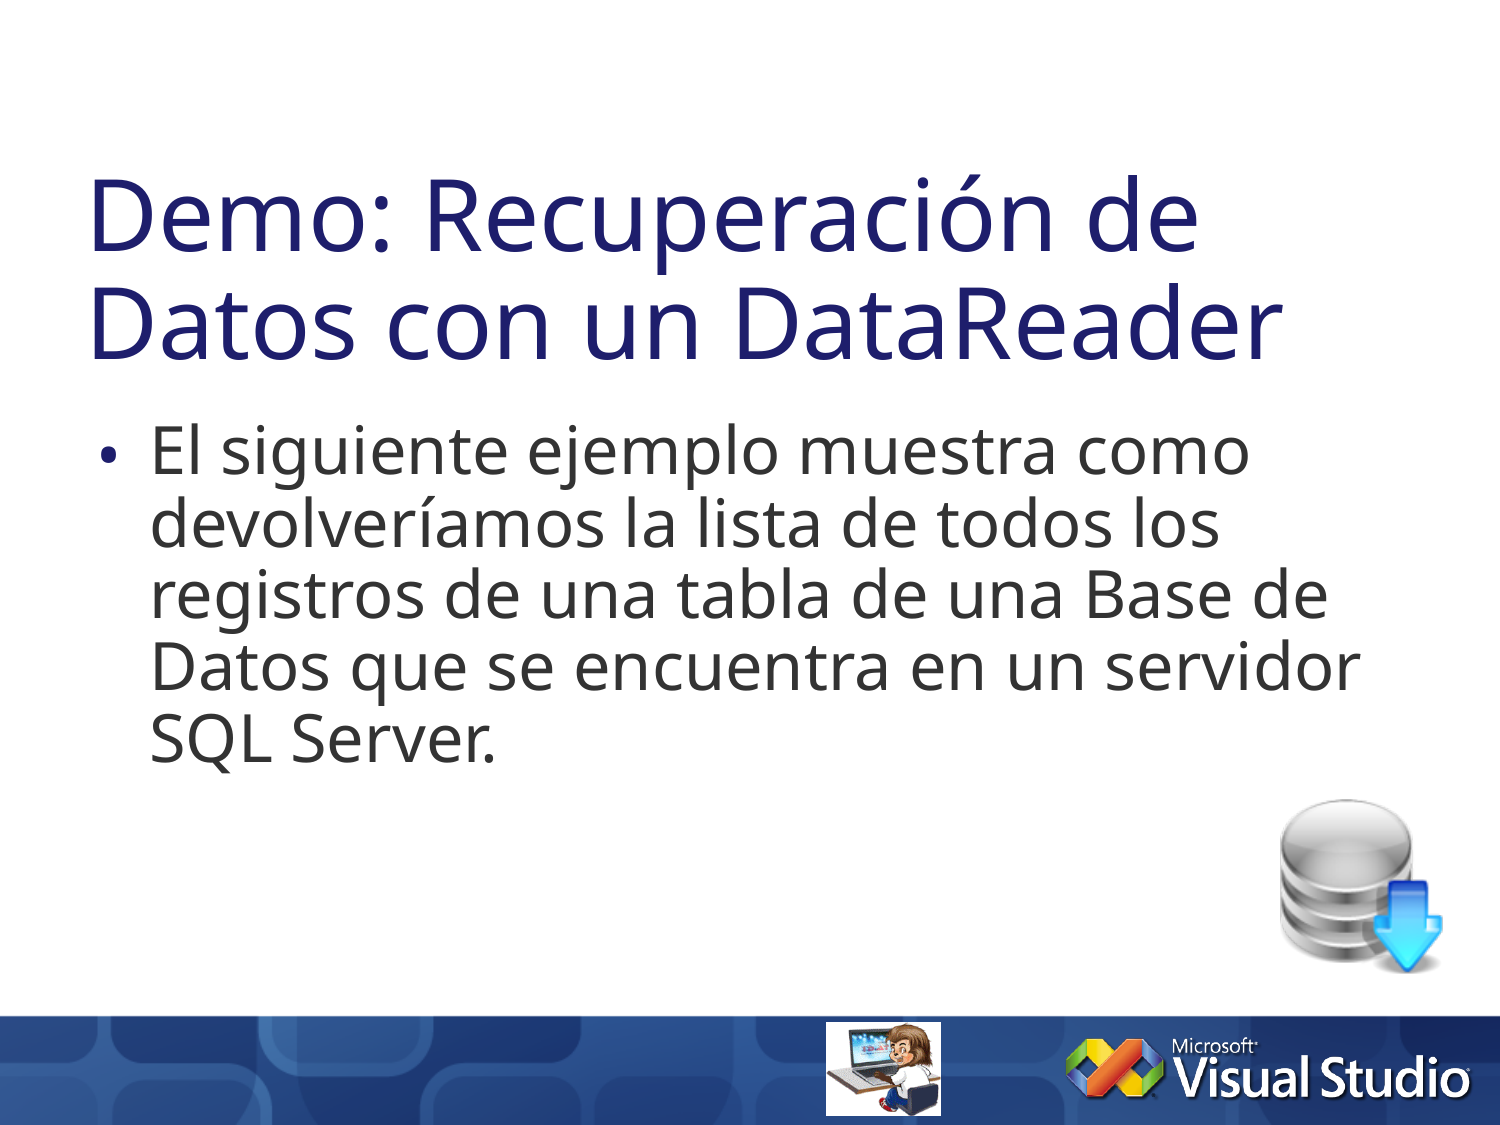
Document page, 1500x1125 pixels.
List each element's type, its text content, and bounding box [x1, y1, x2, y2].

title Demo: Recuperación de Datos con un DataReader [70, 140, 1446, 389]
text_box El siguiente ejemplo muestra como devolveríamos la lista de todos los registros de una tabla de una Base de Datos que se encuentra en un servidor SQL Server. [81, 410, 1432, 789]
picture [0, 1015, 1500, 1125]
picture [1262, 787, 1463, 988]
